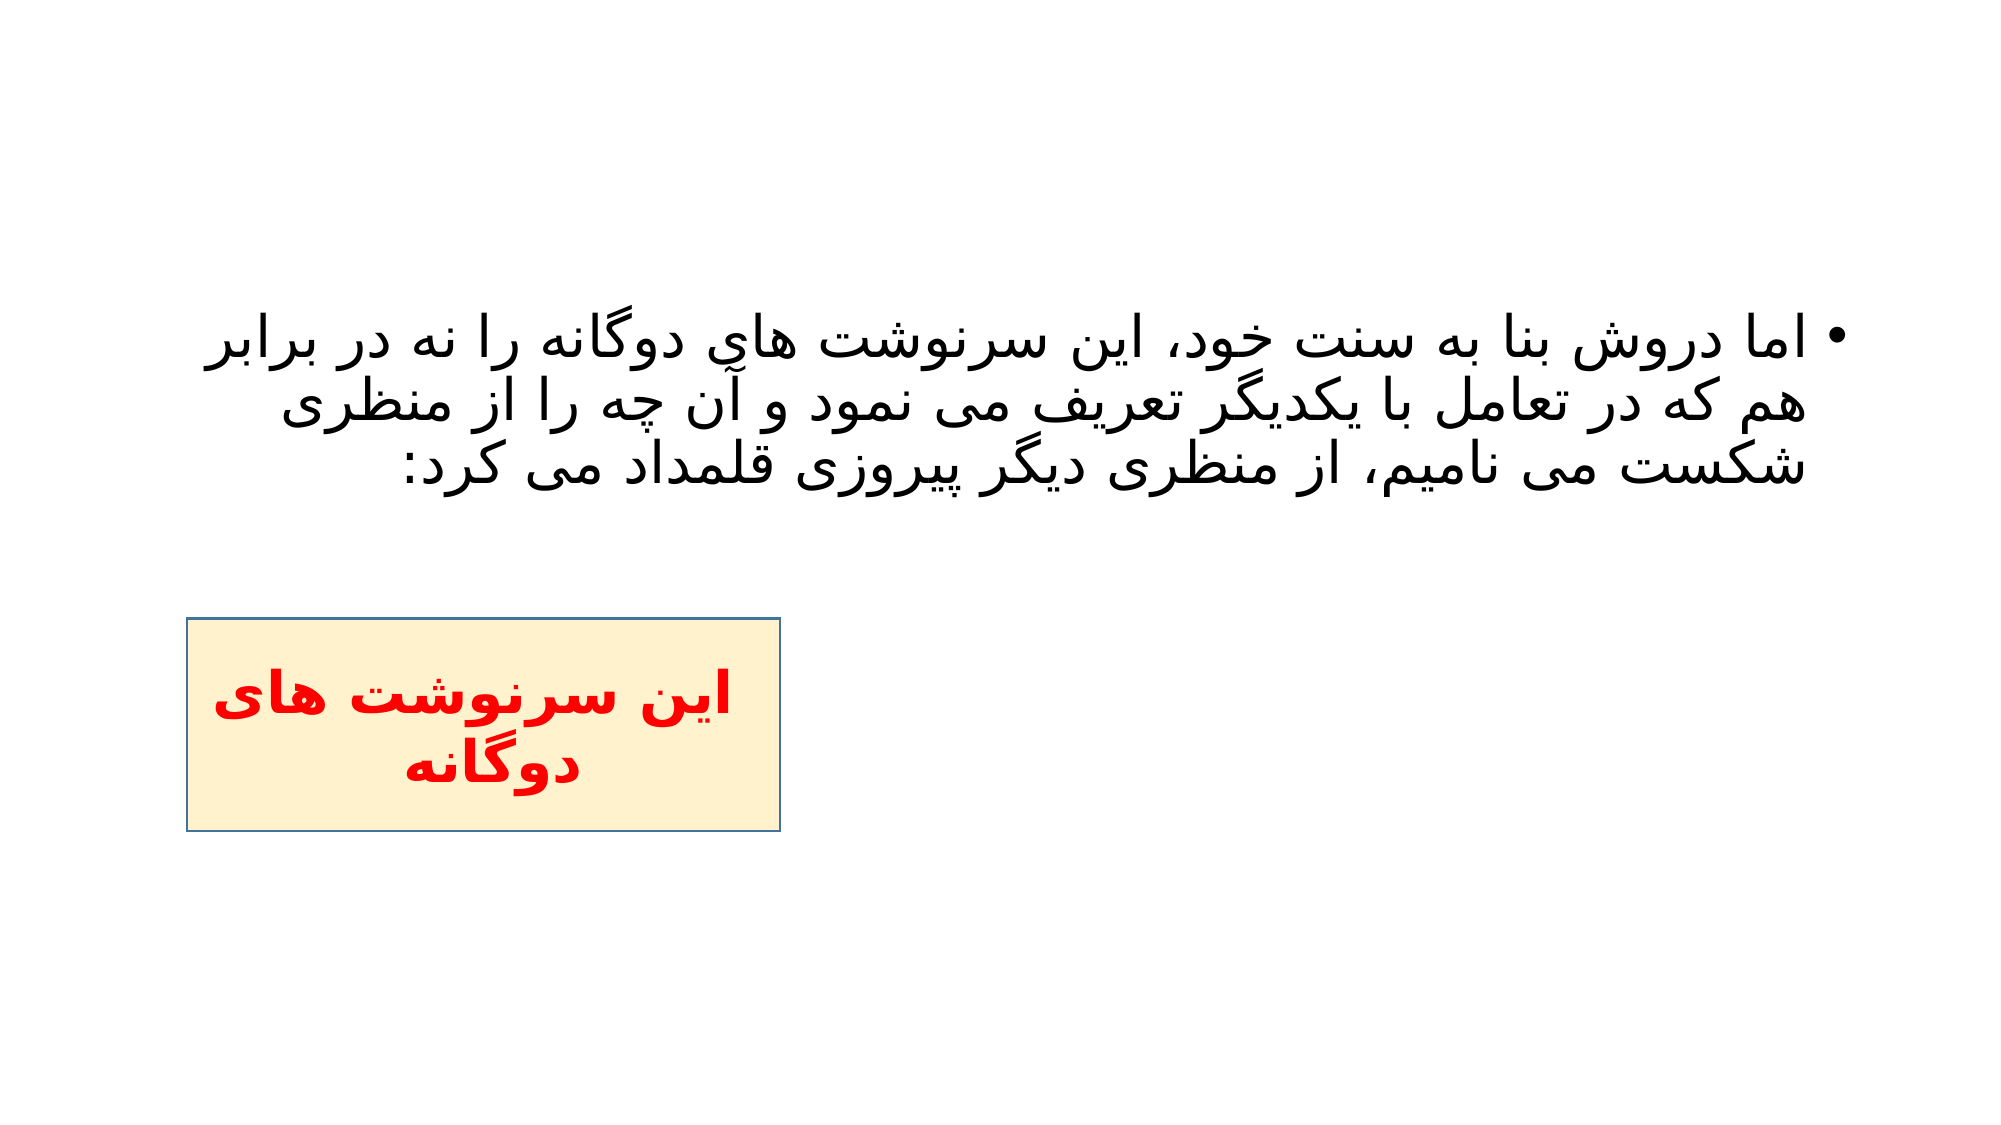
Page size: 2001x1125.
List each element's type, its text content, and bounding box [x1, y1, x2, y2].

list اما دروش بنا به سنت خود، این سرنوشت های دوگانه را نه در برابر هم که در تعامل با یکدیگر تعریف می نمود و آن چه را از منظری شکست می نامیم، از منظری دیگر پیروزی قلمداد می کرد: [137, 299, 1863, 1014]
text_box این سرنوشت های دوگانه [186, 617, 781, 832]
